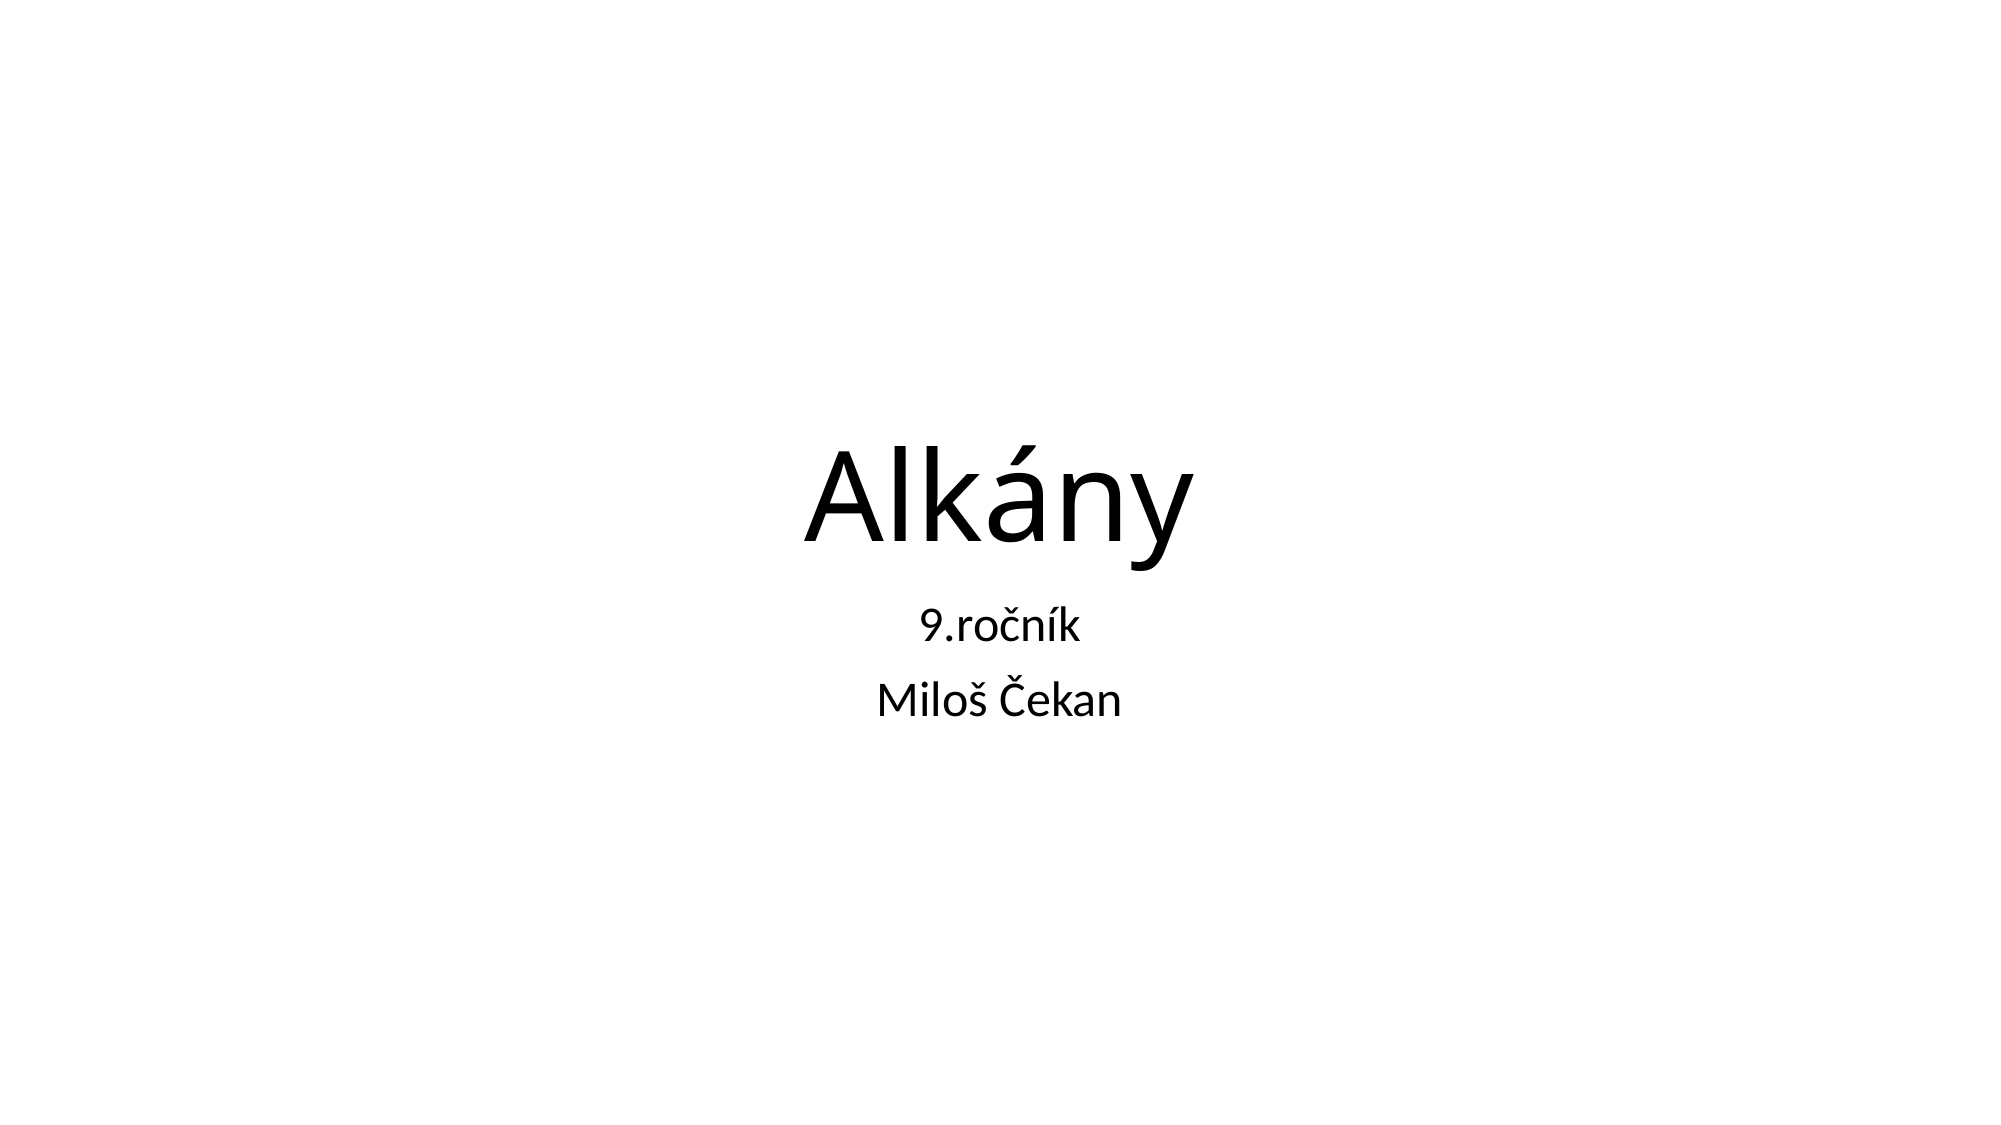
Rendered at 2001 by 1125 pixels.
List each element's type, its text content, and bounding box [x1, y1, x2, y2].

text_box 9.ročník Miloš Čekan [249, 590, 1750, 863]
text_box Alkány [249, 184, 1750, 576]
